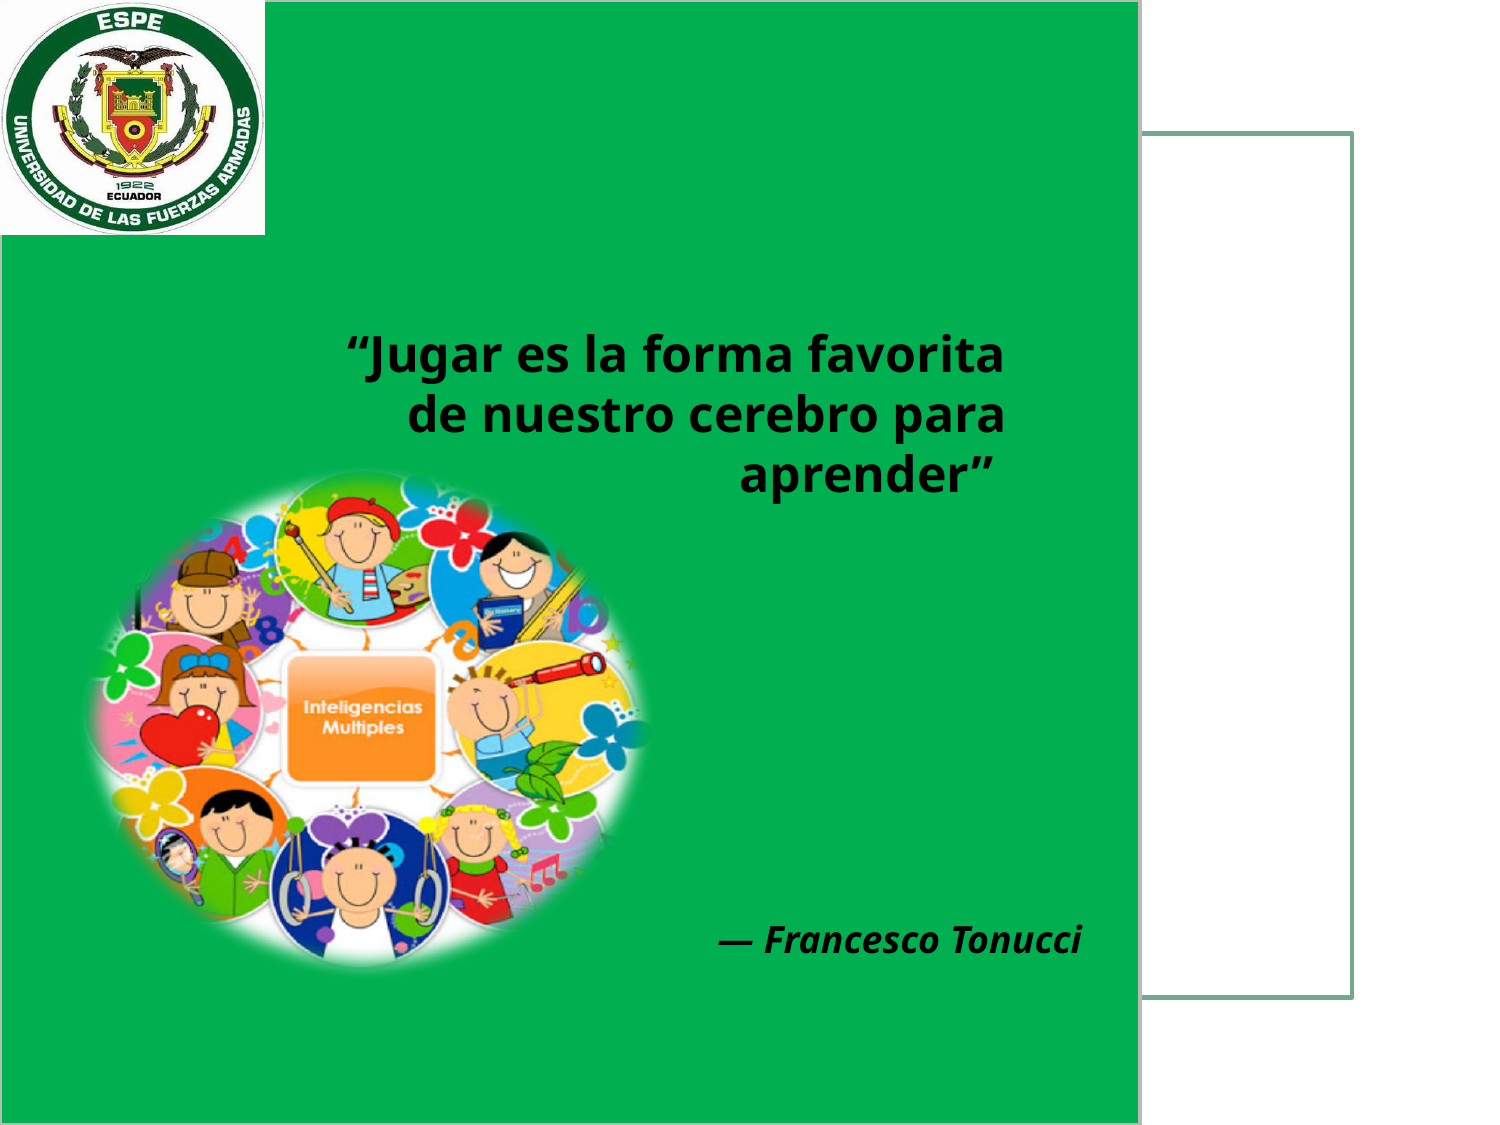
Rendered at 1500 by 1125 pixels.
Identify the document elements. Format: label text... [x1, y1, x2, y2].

title — Francesco Tonucci [660, 846, 1098, 976]
text_box [0, 0, 1142, 1125]
picture [76, 463, 656, 981]
picture [0, 0, 266, 236]
list “Jugar es la forma favorita de nuestro cerebro para aprender” [260, 306, 1022, 620]
